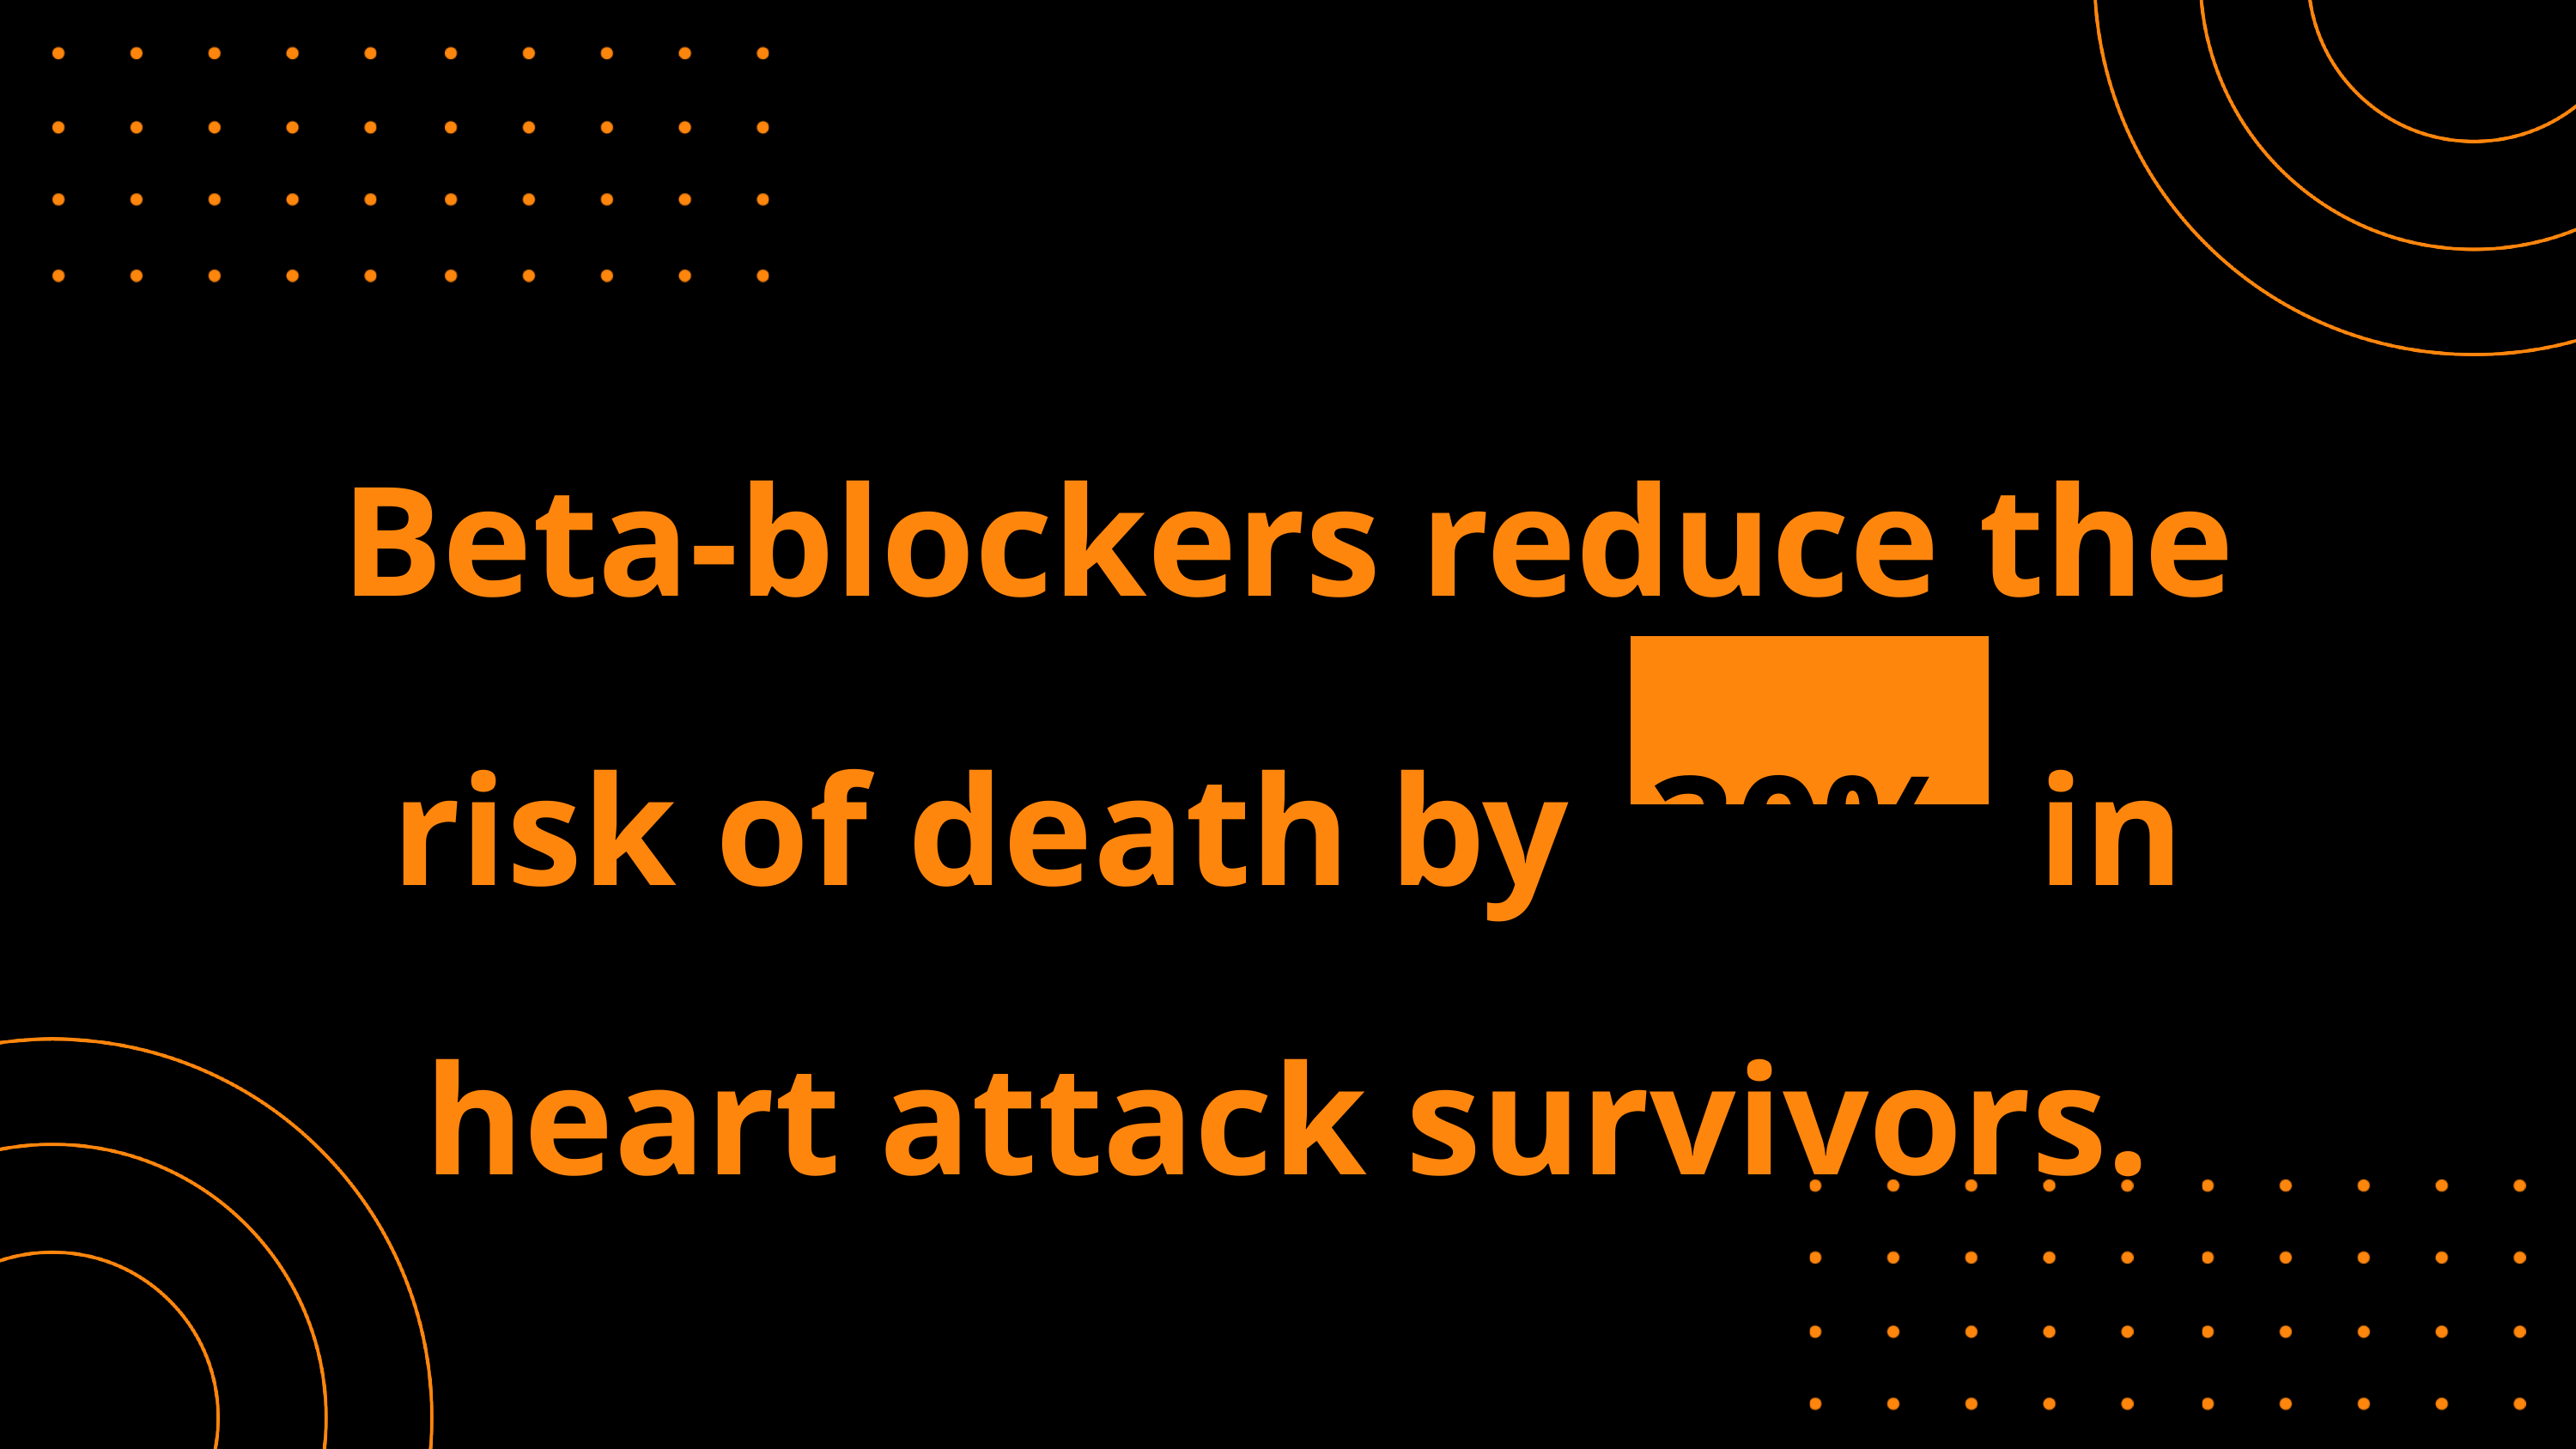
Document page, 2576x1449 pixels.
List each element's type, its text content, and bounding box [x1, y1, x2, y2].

text_box [0, 1037, 434, 1449]
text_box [52, 0, 769, 282]
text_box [1631, 600, 1990, 805]
text_box [2093, 0, 2576, 356]
text_box Beta-blockers reduce the risk of death by 30% in heart attack survivors. [246, 337, 2330, 1206]
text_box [1809, 1179, 2527, 1449]
